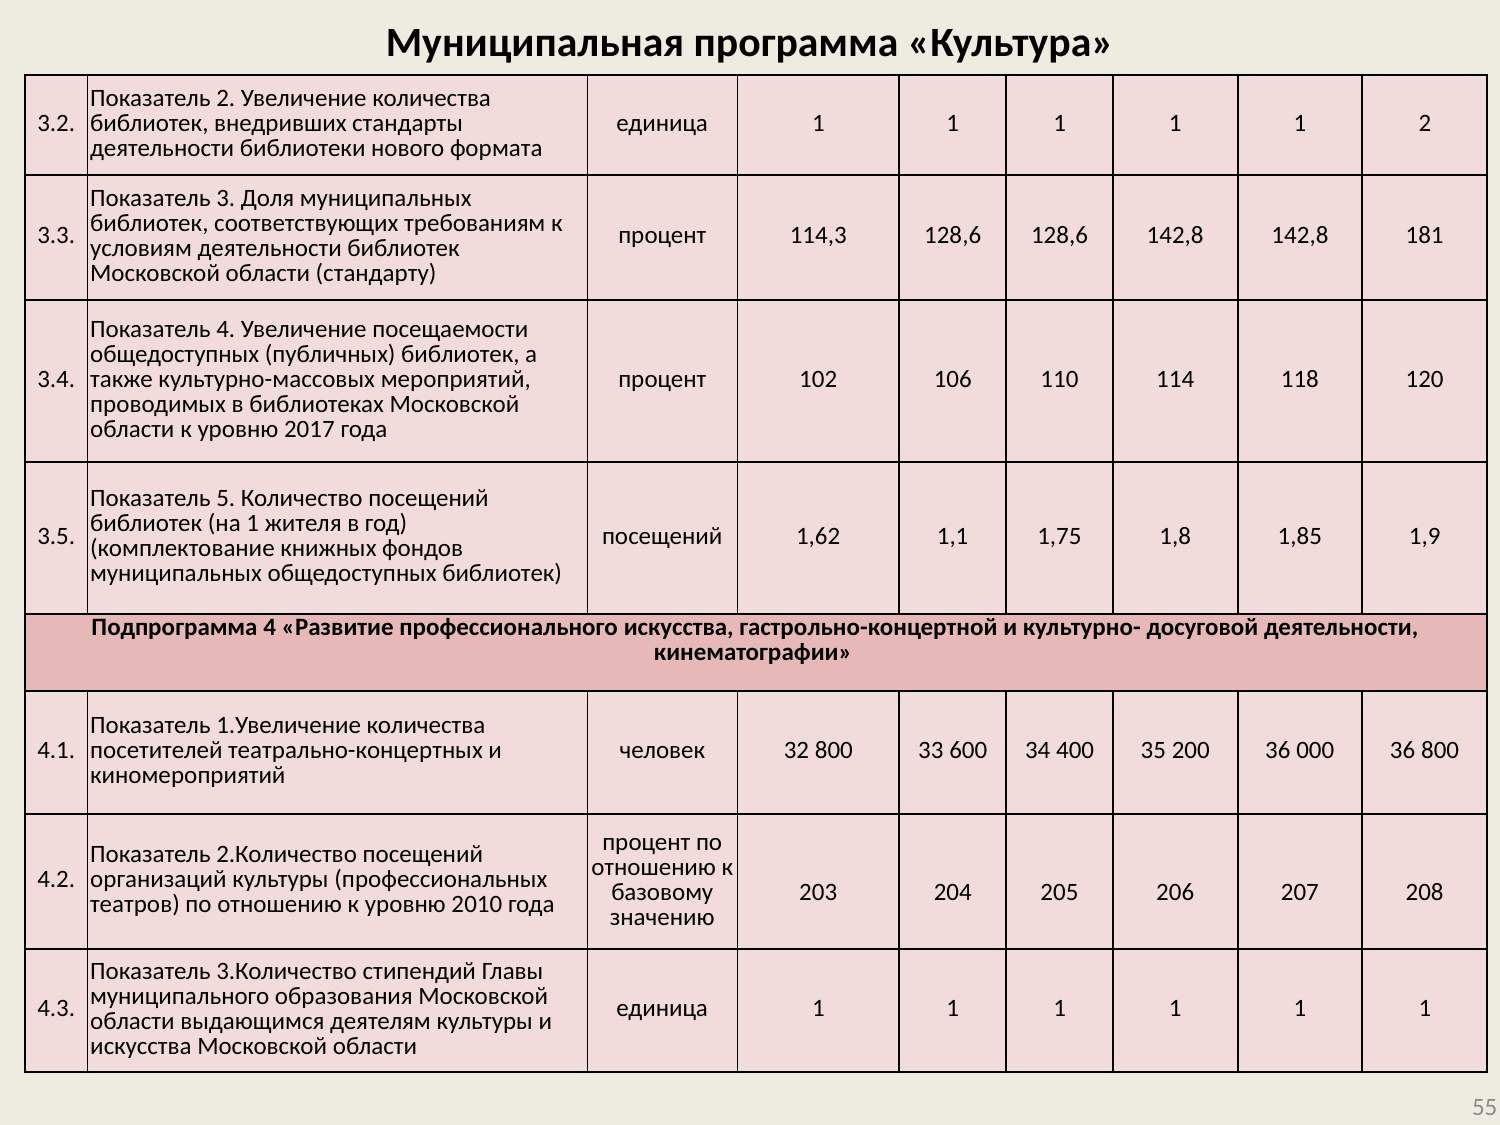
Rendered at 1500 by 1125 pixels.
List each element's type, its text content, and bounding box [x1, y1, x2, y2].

table_cell 1,1 [900, 463, 1005, 613]
table_cell 128,6 [900, 176, 1005, 299]
table_header 1 [1007, 76, 1112, 174]
table_header 1 [738, 76, 898, 174]
table_cell процент [588, 176, 737, 299]
table_cell Показатель 1.Увеличение количества посетителей театрально-концертных и киномероприятий [88, 692, 587, 813]
table_header 1 [900, 76, 1005, 174]
table_cell 114 [1114, 301, 1237, 461]
table_cell 1 [1239, 950, 1361, 1071]
table_cell 1 [1363, 950, 1486, 1071]
table_header единица [588, 76, 737, 174]
table_cell 1,8 [1114, 463, 1237, 613]
table_cell 36 800 [1363, 692, 1486, 813]
table_cell 3.5. [26, 463, 87, 613]
table_cell 1 [738, 950, 898, 1071]
table_cell 114,3 [738, 176, 898, 299]
table_cell Показатель 5. Количество посещений библиотек (на 1 жителя в год) (комплектование книжных фондов муниципальных общедоступных библиотек) [88, 463, 587, 613]
table_cell 206 [1114, 815, 1237, 948]
table_cell 102 [738, 301, 898, 461]
table_cell процент [588, 301, 737, 461]
table_cell 1,62 [738, 463, 898, 613]
table_cell единица [588, 950, 737, 1071]
title Муниципальная программа «Культура» [75, 12, 1425, 68]
table_cell Показатель 3. Доля муниципальных библиотек, соответствующих требованиям к условиям деятельности библиотек Московской области (стандарту) [88, 176, 587, 299]
table_cell 1 [1114, 950, 1237, 1071]
table_cell 142,8 [1114, 176, 1237, 299]
table_cell Показатель 4. Увеличение посещаемости общедоступных (публичных) библиотек, а также культурно-массовых мероприятий, проводимых в библиотеках Московской области к уровню 2017 года [88, 301, 587, 461]
table_header 1 [1239, 76, 1361, 174]
table_header 3.2. [26, 76, 87, 174]
table_cell 118 [1239, 301, 1361, 461]
table_header 2 [1363, 76, 1486, 174]
table_header Показатель 2. Увеличение количества библиотек, внедривших стандарты деятельности библиотеки нового формата [88, 76, 587, 174]
table_cell 106 [900, 301, 1005, 461]
table_cell Показатель 2.Количество посещений организаций культуры (профессиональных театров) по отношению к уровню 2010 года [88, 815, 587, 948]
table_cell 205 [1007, 815, 1112, 948]
table_cell 203 [738, 815, 898, 948]
table_cell 1 [1007, 950, 1112, 1071]
table_cell 3.3. [26, 176, 87, 299]
table_cell Подпрограмма 4 «Развитие профессионального искусства, гастрольно-концертной и культурно- досуговой деятельности, кинематографии» [26, 615, 1486, 690]
table_cell 110 [1007, 301, 1112, 461]
table_cell человек [588, 692, 737, 813]
table_cell 181 [1363, 176, 1486, 299]
table_cell 1,75 [1007, 463, 1112, 613]
table_cell 1 [900, 950, 1005, 1071]
table_cell 120 [1363, 301, 1486, 461]
table_cell 4.2. [26, 815, 87, 948]
table_cell 4.3. [26, 950, 87, 1071]
table_cell 207 [1239, 815, 1361, 948]
table_cell 142,8 [1239, 176, 1361, 299]
table_cell 34 400 [1007, 692, 1112, 813]
table_cell 1,85 [1239, 463, 1361, 613]
table_cell 1,9 [1363, 463, 1486, 613]
table_cell процент по отношению к базовому значению [588, 815, 737, 948]
table_cell 36 000 [1239, 692, 1361, 813]
table_cell 208 [1363, 815, 1486, 948]
table_cell 3.4. [26, 301, 87, 461]
table_cell 4.1. [26, 692, 87, 813]
table_cell Показатель 3.Количество стипендий Главы муниципального образования Московской области выдающимся деятелям культуры и искусства Московской области [88, 950, 587, 1071]
slide_number 55 [1162, 1074, 1500, 1125]
table_cell 204 [900, 815, 1005, 948]
table_cell 128,6 [1007, 176, 1112, 299]
table_cell 35 200 [1114, 692, 1237, 813]
table_cell посещений [588, 463, 737, 613]
table_cell 32 800 [738, 692, 898, 813]
table_header 1 [1114, 76, 1237, 174]
table_cell 33 600 [900, 692, 1005, 813]
